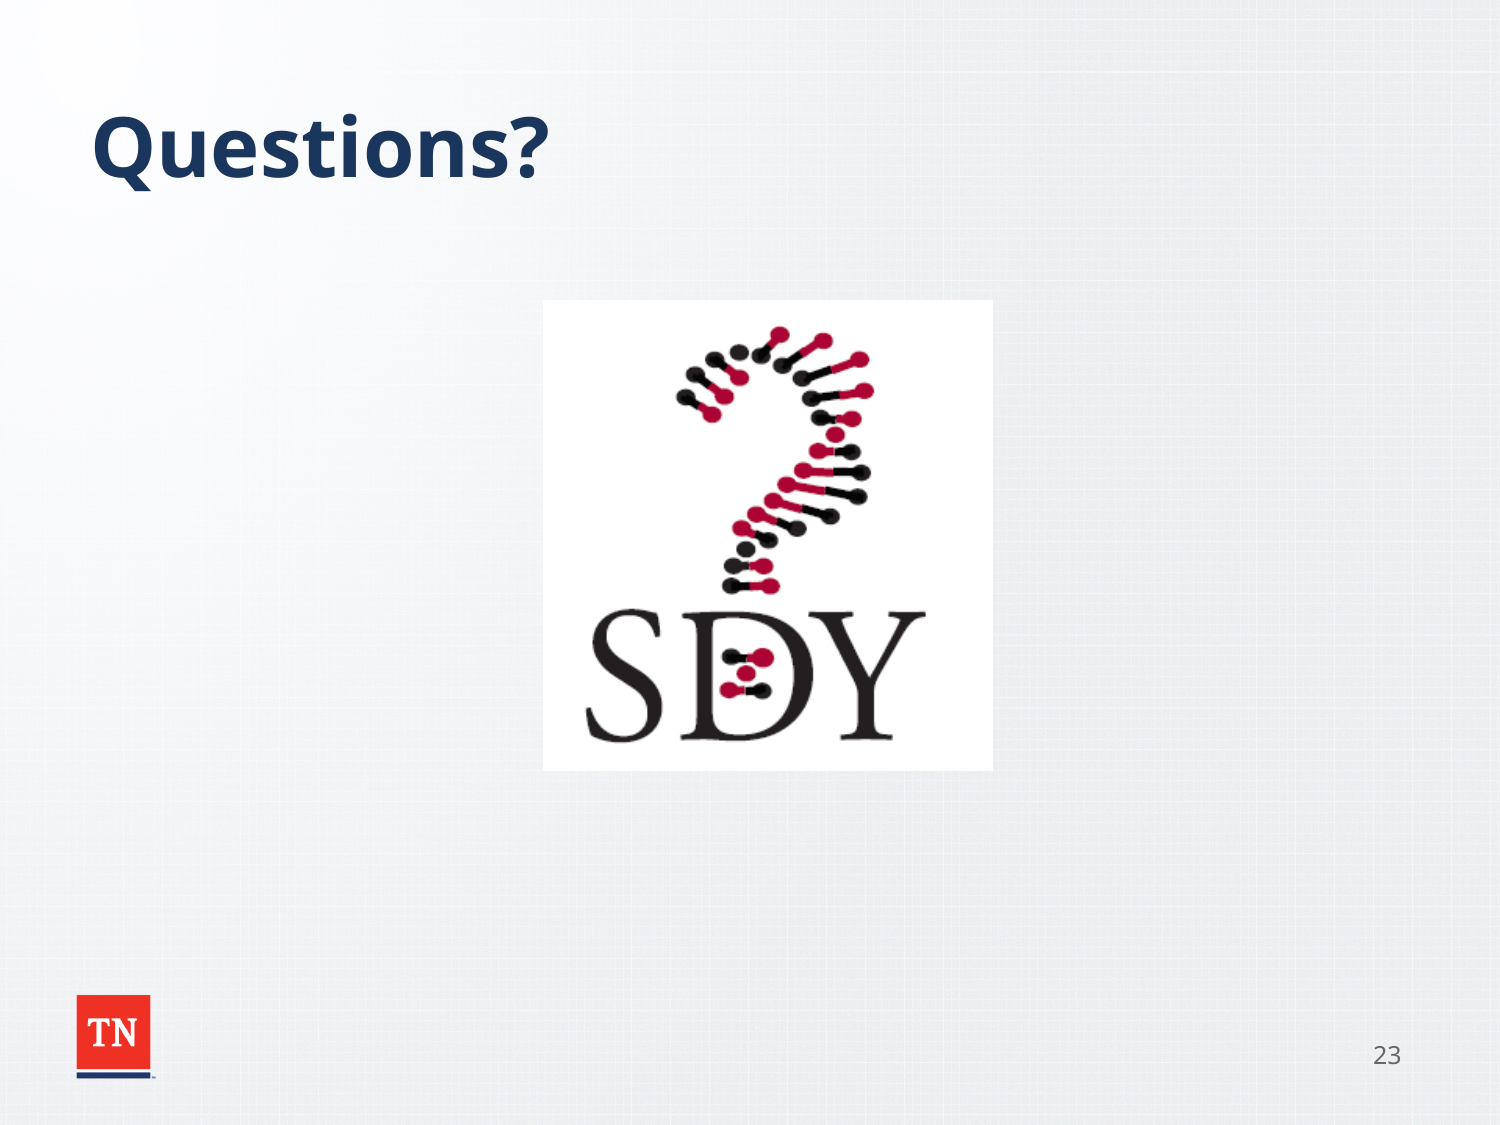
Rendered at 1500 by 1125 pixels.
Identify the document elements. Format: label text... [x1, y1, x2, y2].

title Questions? [75, 50, 1425, 238]
picture [0, 0, 1500, 1125]
